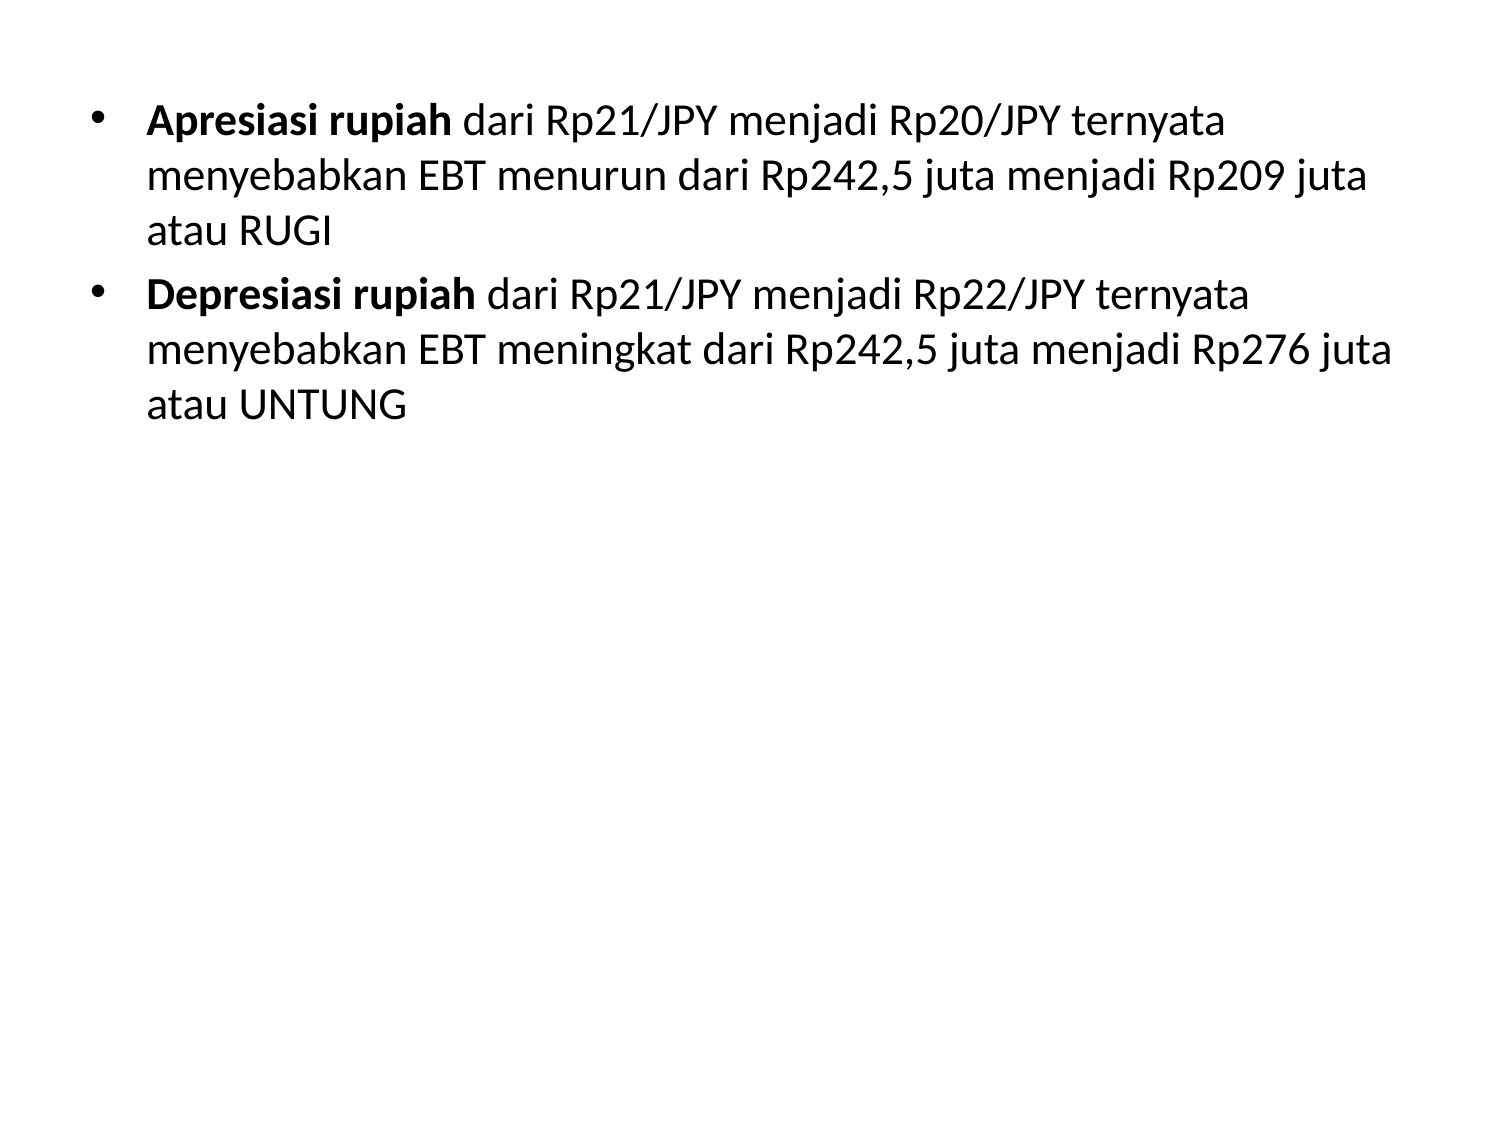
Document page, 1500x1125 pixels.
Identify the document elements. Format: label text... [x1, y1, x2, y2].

list Apresiasi rupiah dari Rp21/JPY menjadi Rp20/JPY ternyata menyebabkan EBT menurun dari Rp242,5 juta menjadi Rp209 juta atau RUGI Depresiasi rupiah dari Rp21/JPY menjadi Rp22/JPY ternyata menyebabkan EBT meningkat dari Rp242,5 juta menjadi Rp276 juta atau UNTUNG [75, 82, 1425, 1005]
